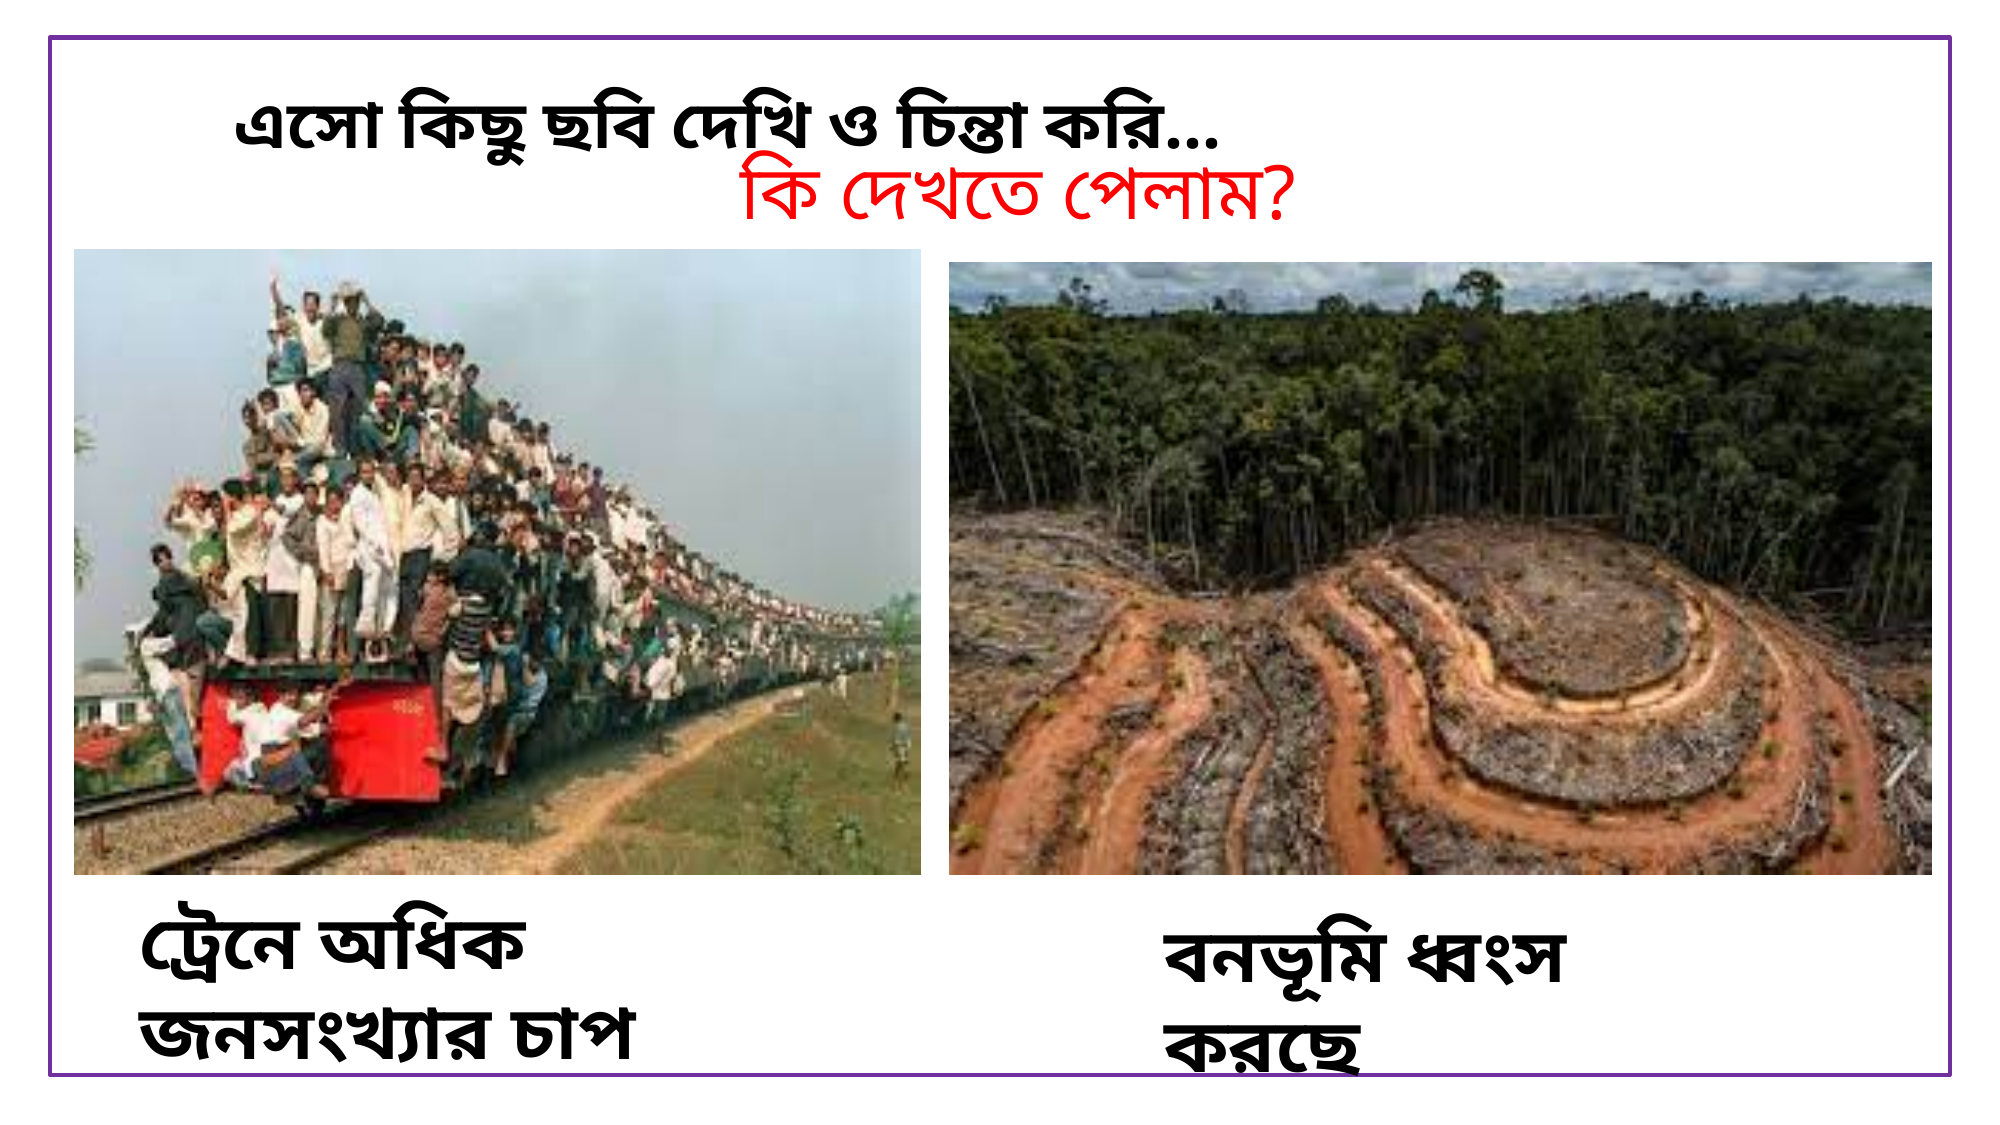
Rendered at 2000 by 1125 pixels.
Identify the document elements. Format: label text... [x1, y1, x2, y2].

picture [949, 262, 1932, 876]
text_box ট্রেনে অধিক জনসংখ্যার চাপ [124, 887, 813, 1083]
text_box বনভূমি ধ্বংস করছে [1149, 899, 1638, 1095]
text_box [48, 35, 1952, 1077]
picture [74, 249, 921, 876]
